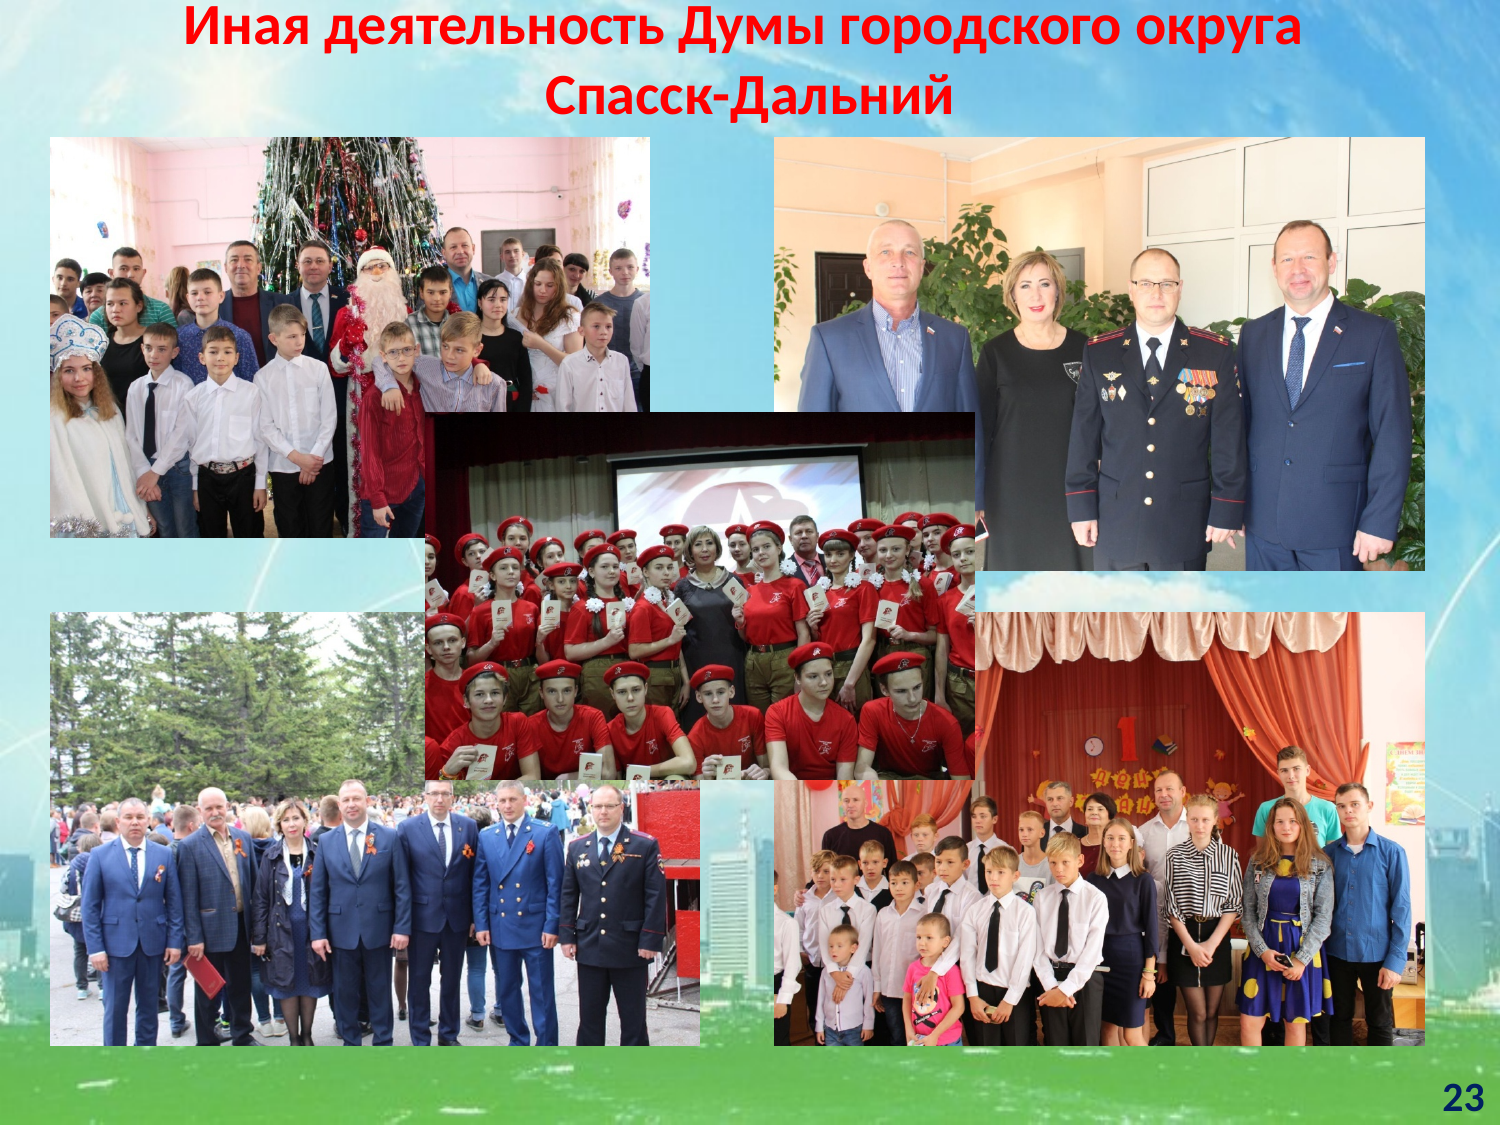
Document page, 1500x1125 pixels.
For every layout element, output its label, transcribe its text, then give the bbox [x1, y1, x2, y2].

slide_number 23 [1149, 1065, 1500, 1125]
title Иная деятельность Думы городского округа Спасск-Дальний [0, 0, 1500, 113]
picture [0, 113, 1500, 1125]
